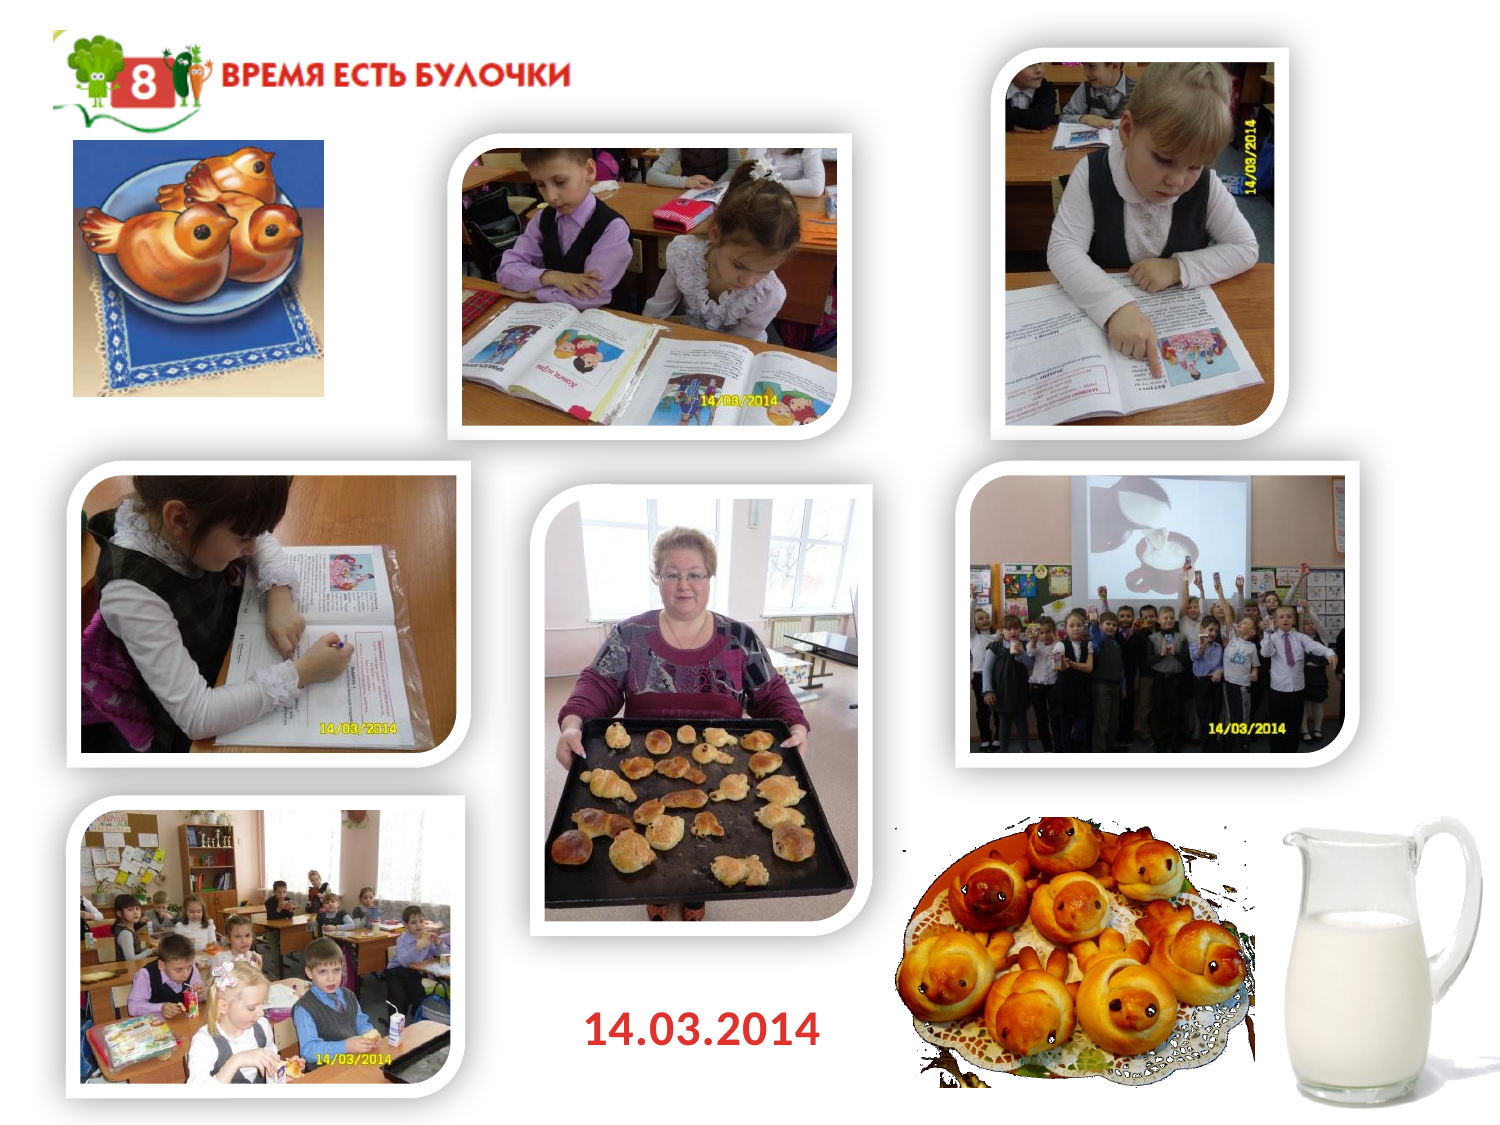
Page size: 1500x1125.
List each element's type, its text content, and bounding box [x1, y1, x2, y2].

picture [52, 30, 601, 136]
picture [895, 769, 1500, 1125]
picture [454, 140, 845, 434]
picture [73, 467, 464, 761]
picture [537, 491, 866, 929]
text_box 14.03.2014 [567, 987, 836, 1063]
picture [962, 467, 1353, 761]
picture [73, 140, 324, 397]
picture [997, 54, 1282, 434]
picture [72, 802, 458, 1092]
